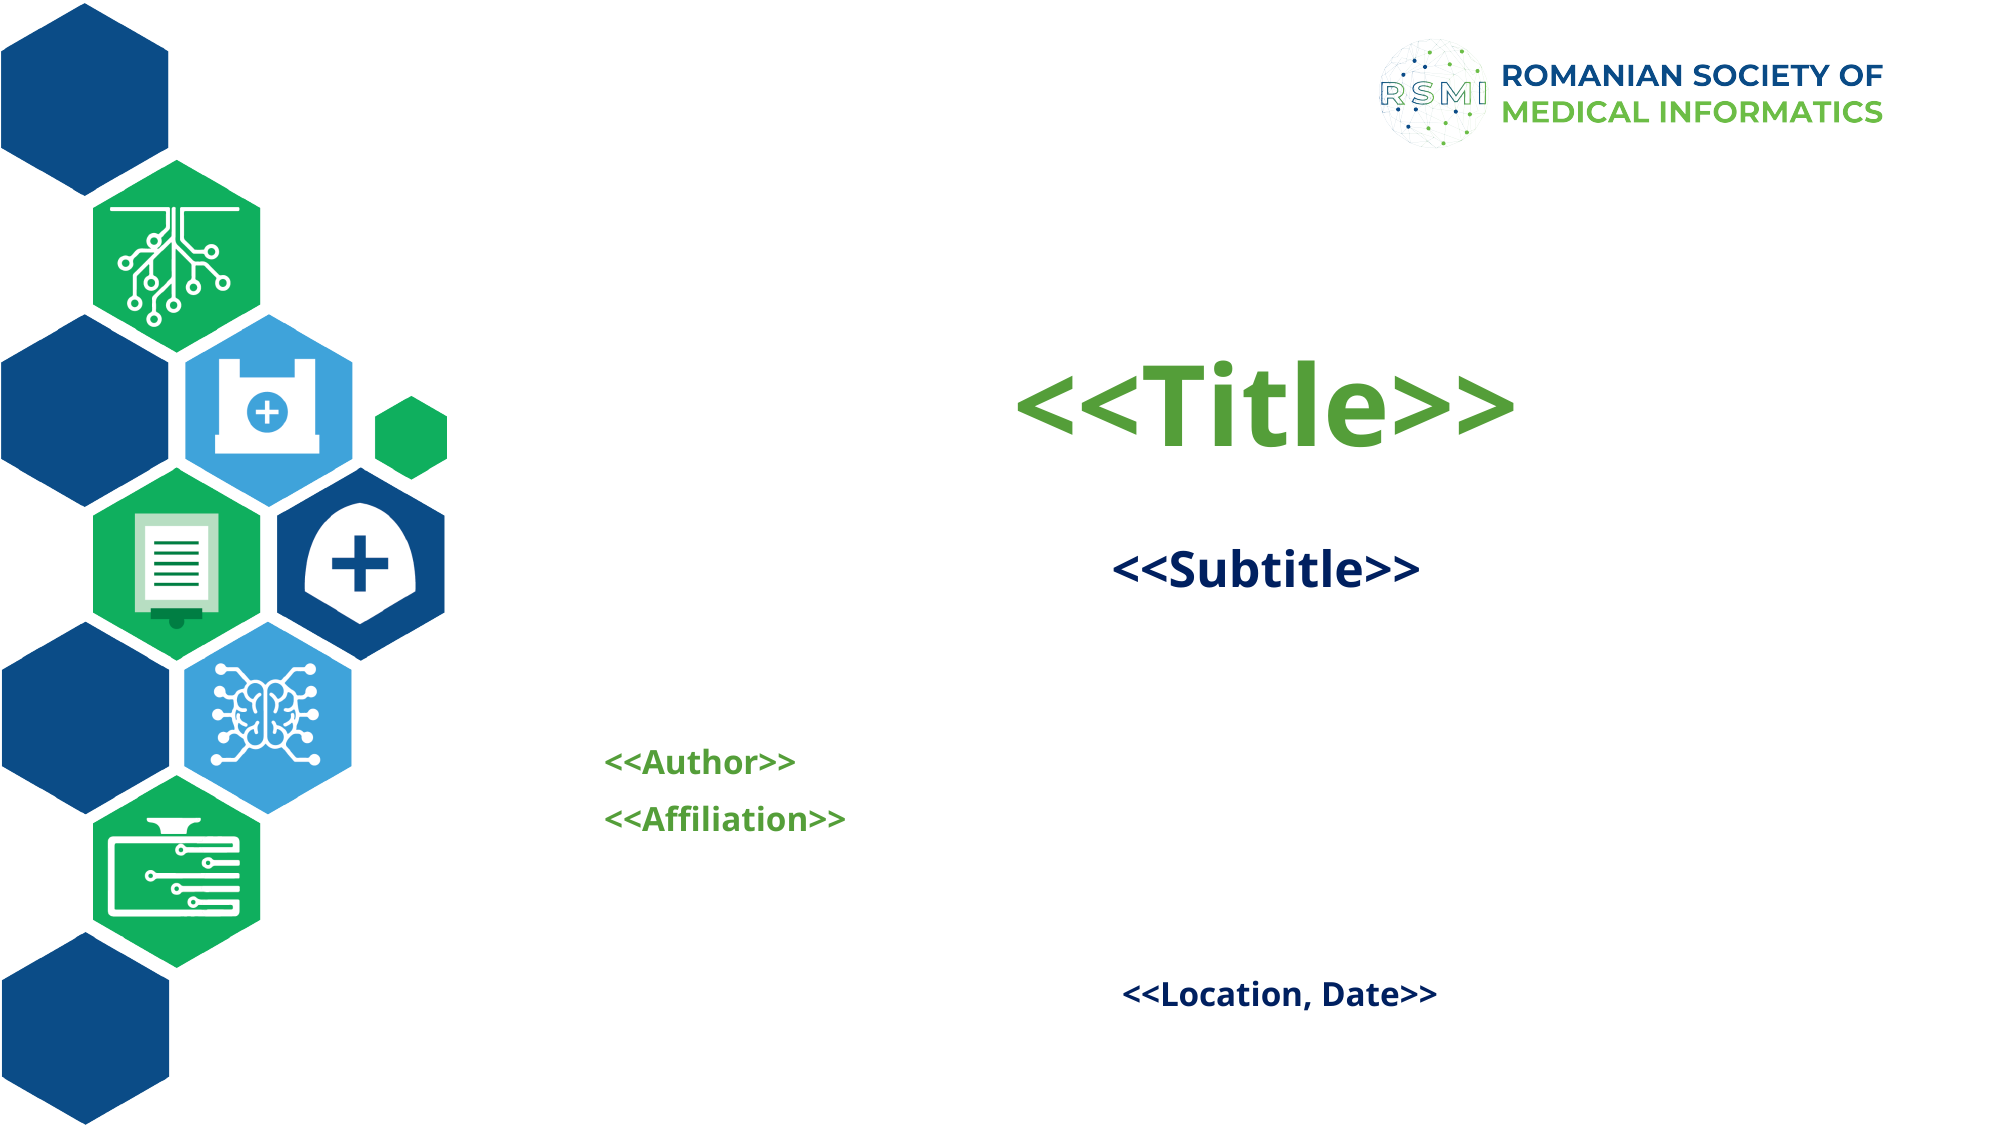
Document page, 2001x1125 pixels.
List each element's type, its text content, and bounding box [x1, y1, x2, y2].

picture [1, 4, 447, 1124]
text_box <<Title>> [560, 325, 1973, 482]
text_box <<Location, Date>> [587, 961, 1973, 1031]
text_box <<Author>> <<Affiliation>> [587, 729, 1973, 856]
picture [1313, 4, 2000, 176]
text_box <<Subtitle>> [560, 528, 1973, 616]
